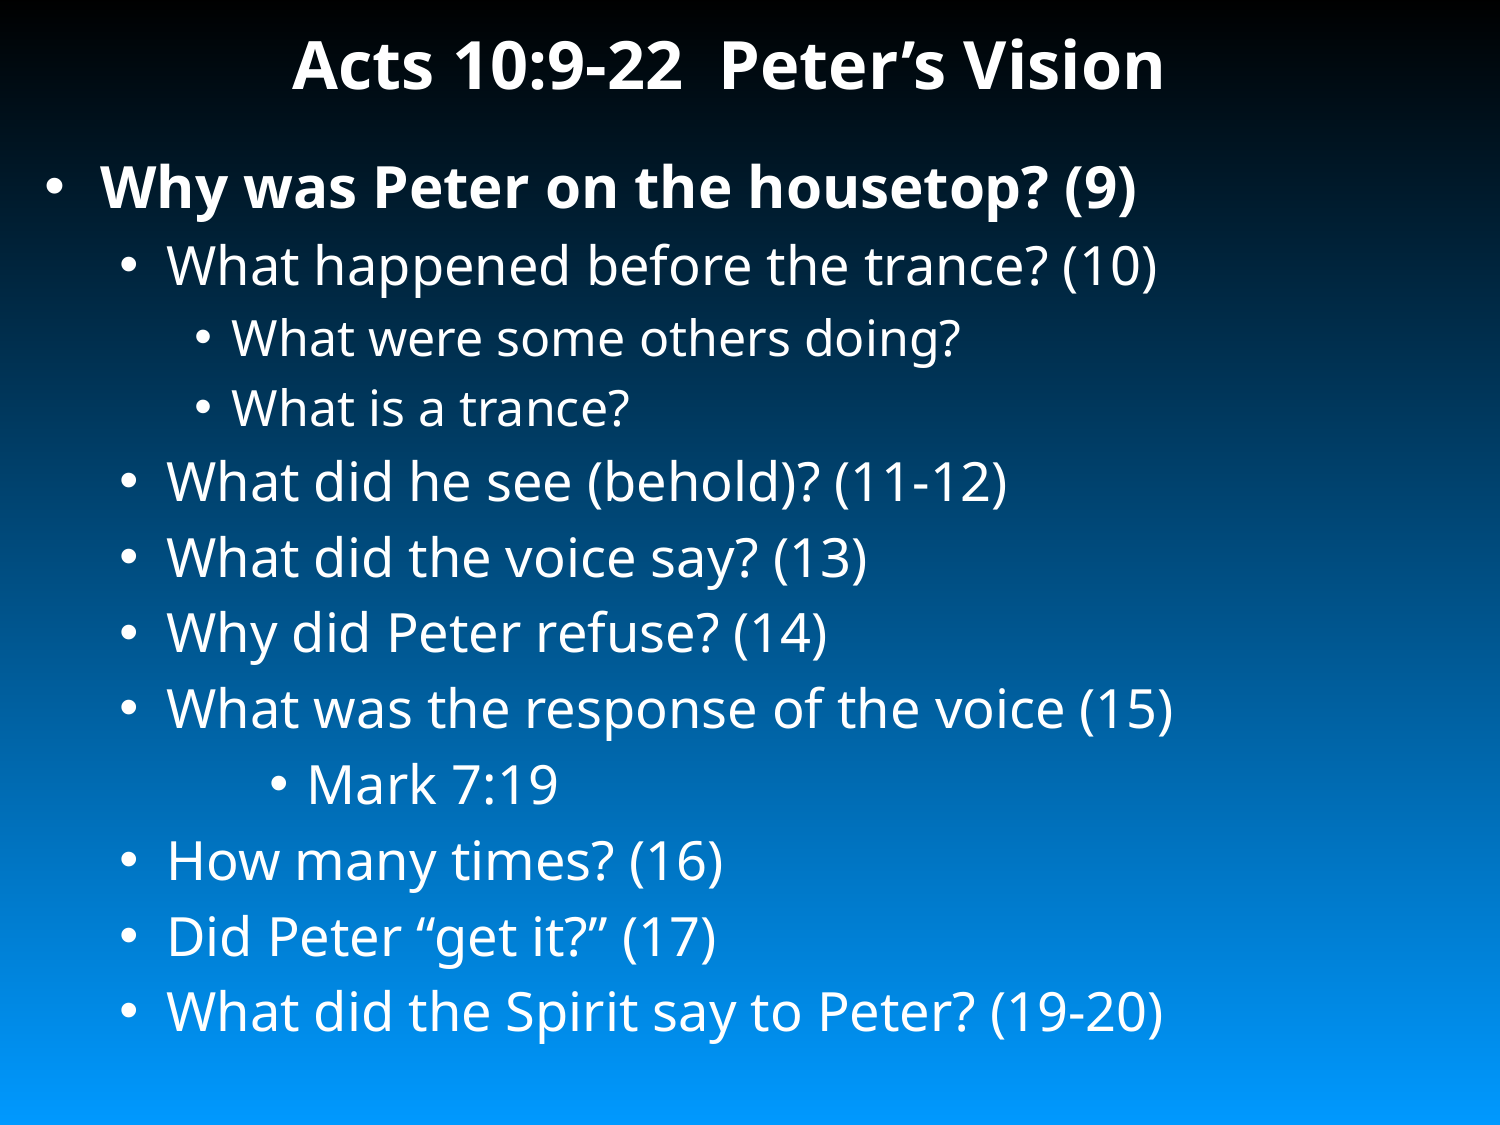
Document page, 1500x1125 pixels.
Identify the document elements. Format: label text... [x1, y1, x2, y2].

list Why was Peter on the housetop? (9) What happened before the trance? (10) What were some others doing? What is a trance? What did he see (behold)? (11-12) What did the voice say? (13) Why did Peter refuse? (14) What was the response of the voice (15) Mark 7:19 How many times? (16) Did Peter “get it?” (17) What did the Spirit say to Peter? (19-20) [29, 143, 1471, 885]
title Acts 10:9-22 Peter’s Vision [82, 5, 1429, 120]
